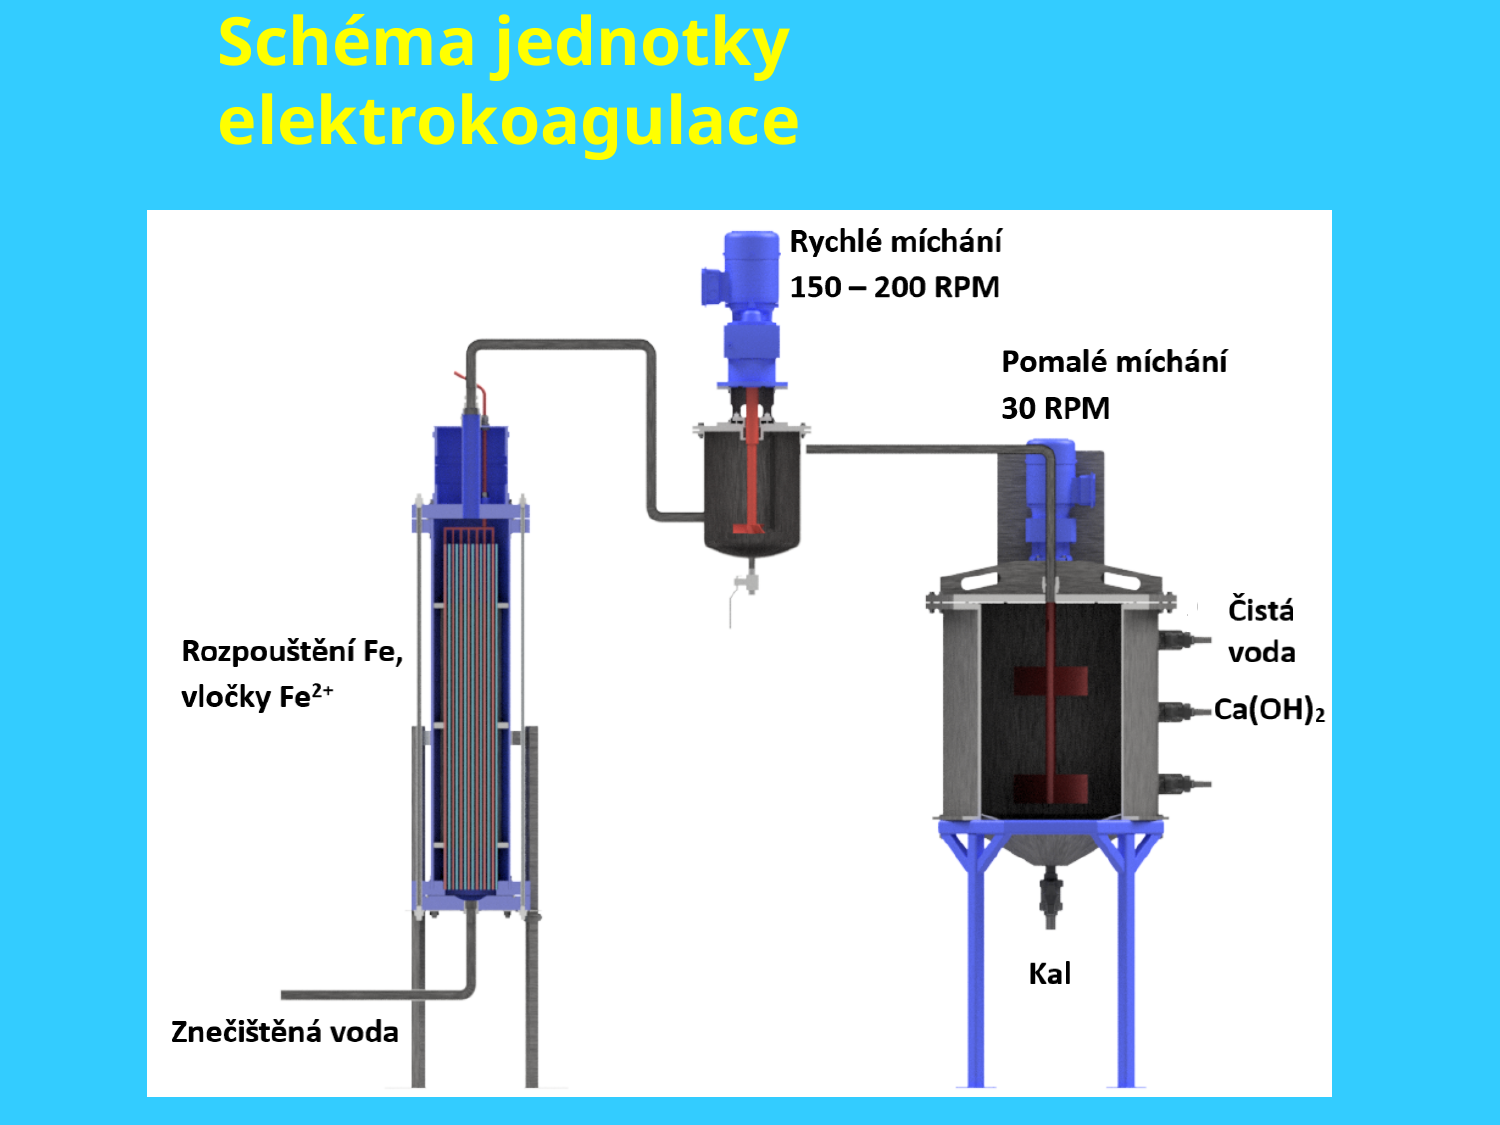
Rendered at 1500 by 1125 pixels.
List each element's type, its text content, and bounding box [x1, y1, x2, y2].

title Schéma jednotky elektrokoagulace [202, 19, 1336, 138]
text_box [292, 0, 1500, 1125]
picture [147, 210, 1332, 1097]
